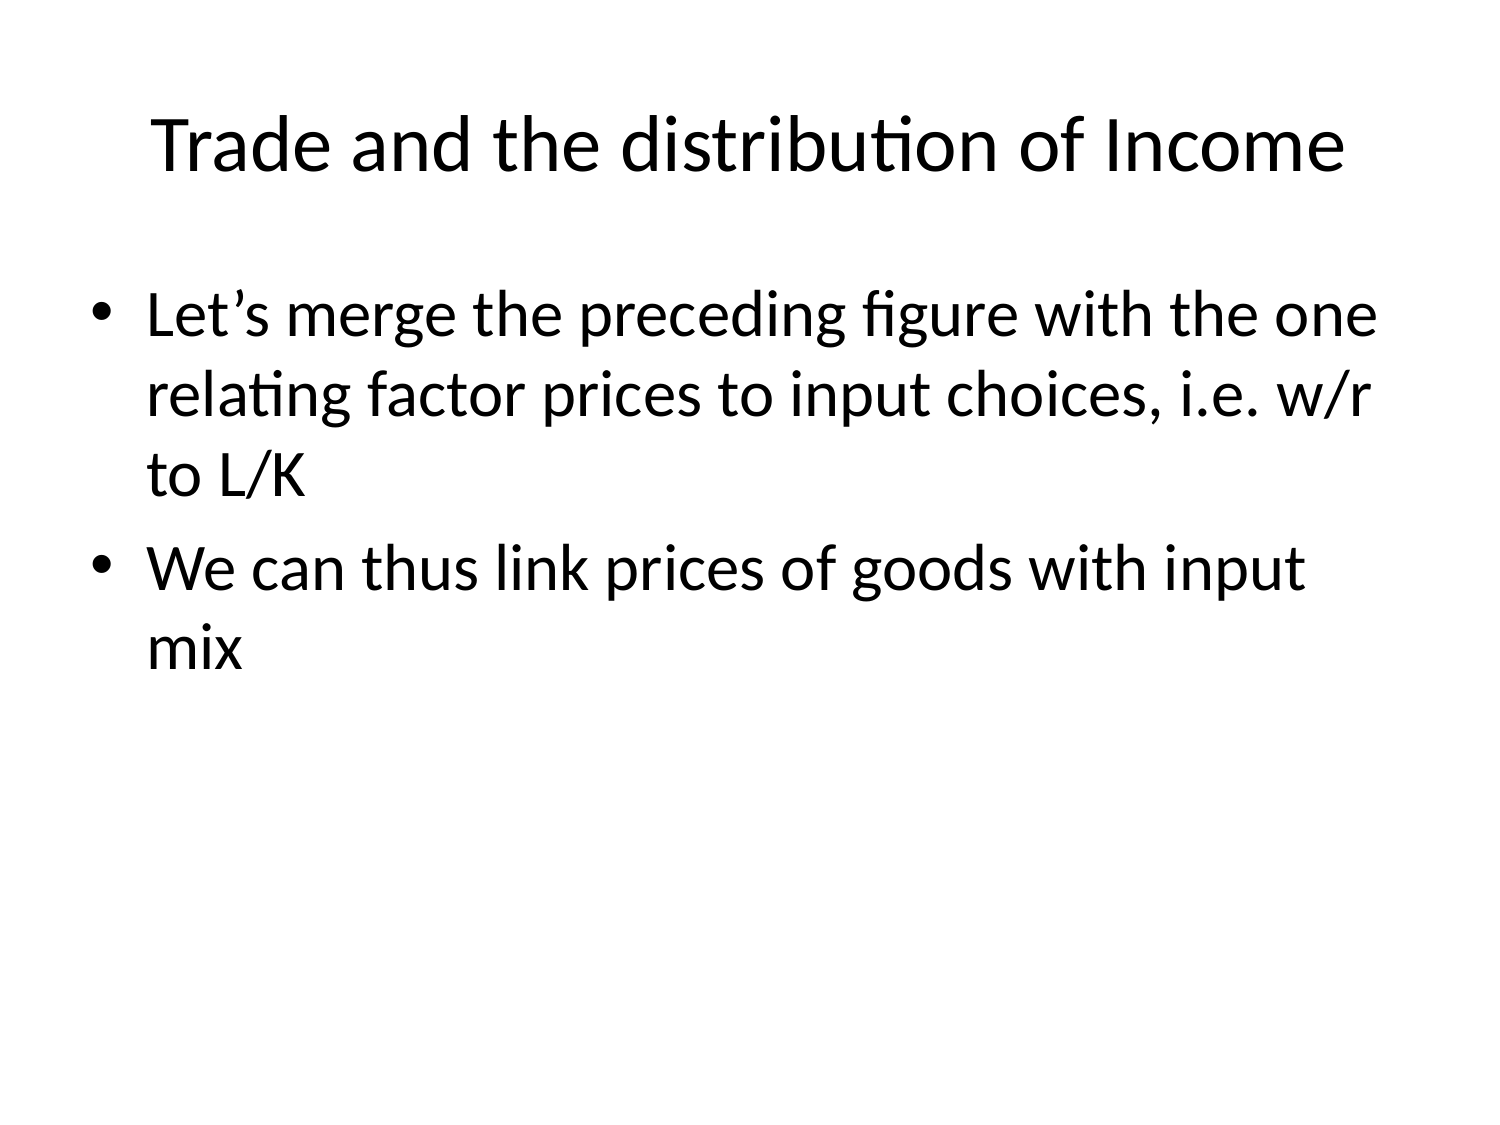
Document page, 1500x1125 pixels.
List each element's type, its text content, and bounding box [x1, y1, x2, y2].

title Trade and the distribution of Income [75, 45, 1425, 233]
list Let’s merge the preceding figure with the one relating factor prices to input choices, i.e. w/r to L/K We can thus link prices of goods with input mix [75, 262, 1425, 1005]
